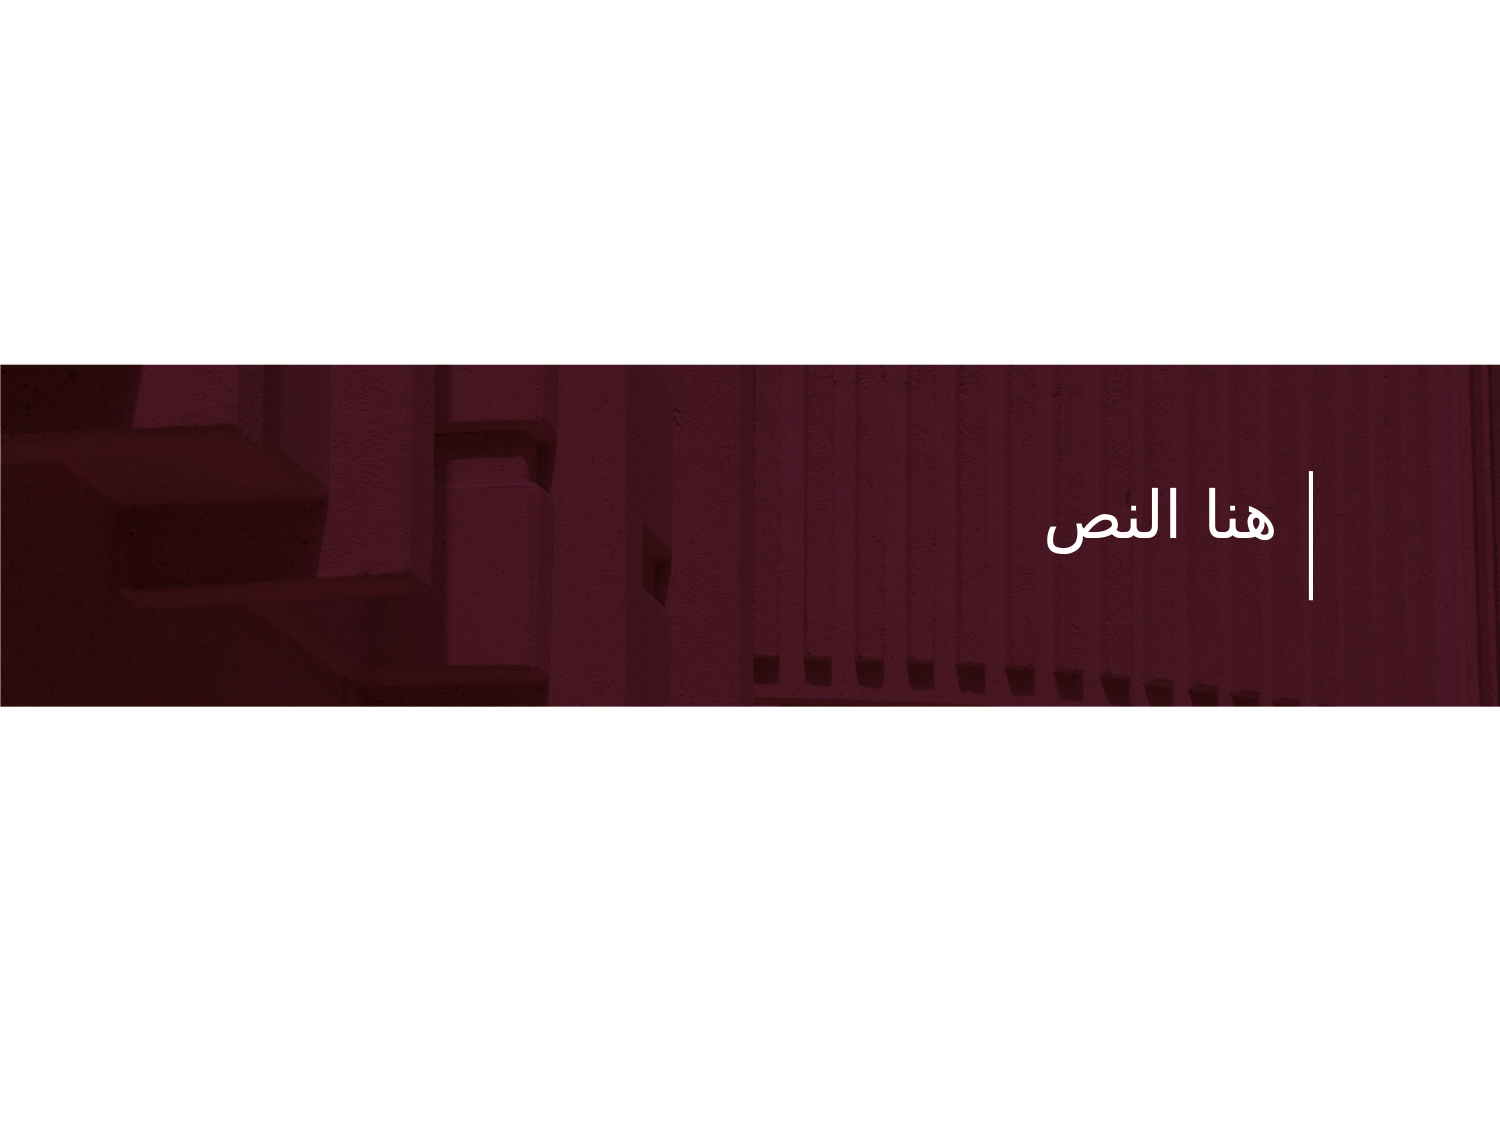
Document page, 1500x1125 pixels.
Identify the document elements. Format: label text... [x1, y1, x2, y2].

picture [0, 0, 1500, 1125]
list هنا النص [94, 473, 1294, 561]
